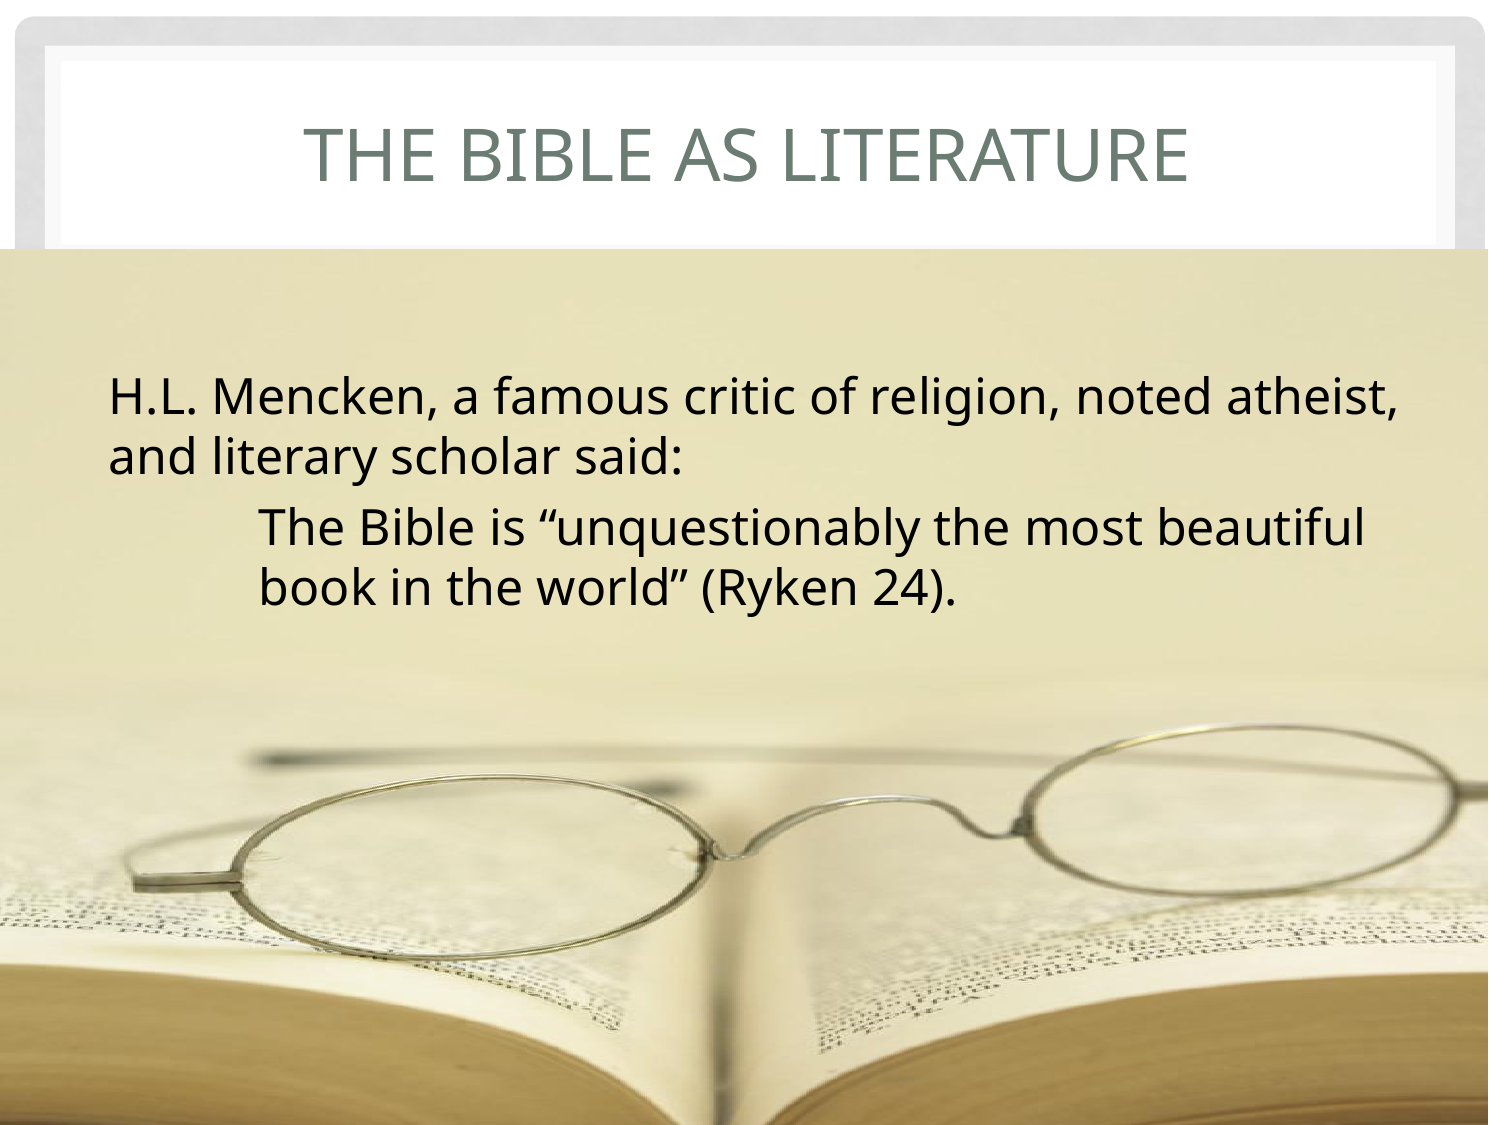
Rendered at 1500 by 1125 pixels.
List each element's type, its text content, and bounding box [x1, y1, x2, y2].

title THE BIBLE AS LITERATURE [69, 66, 1425, 238]
picture [0, 16, 1488, 1125]
